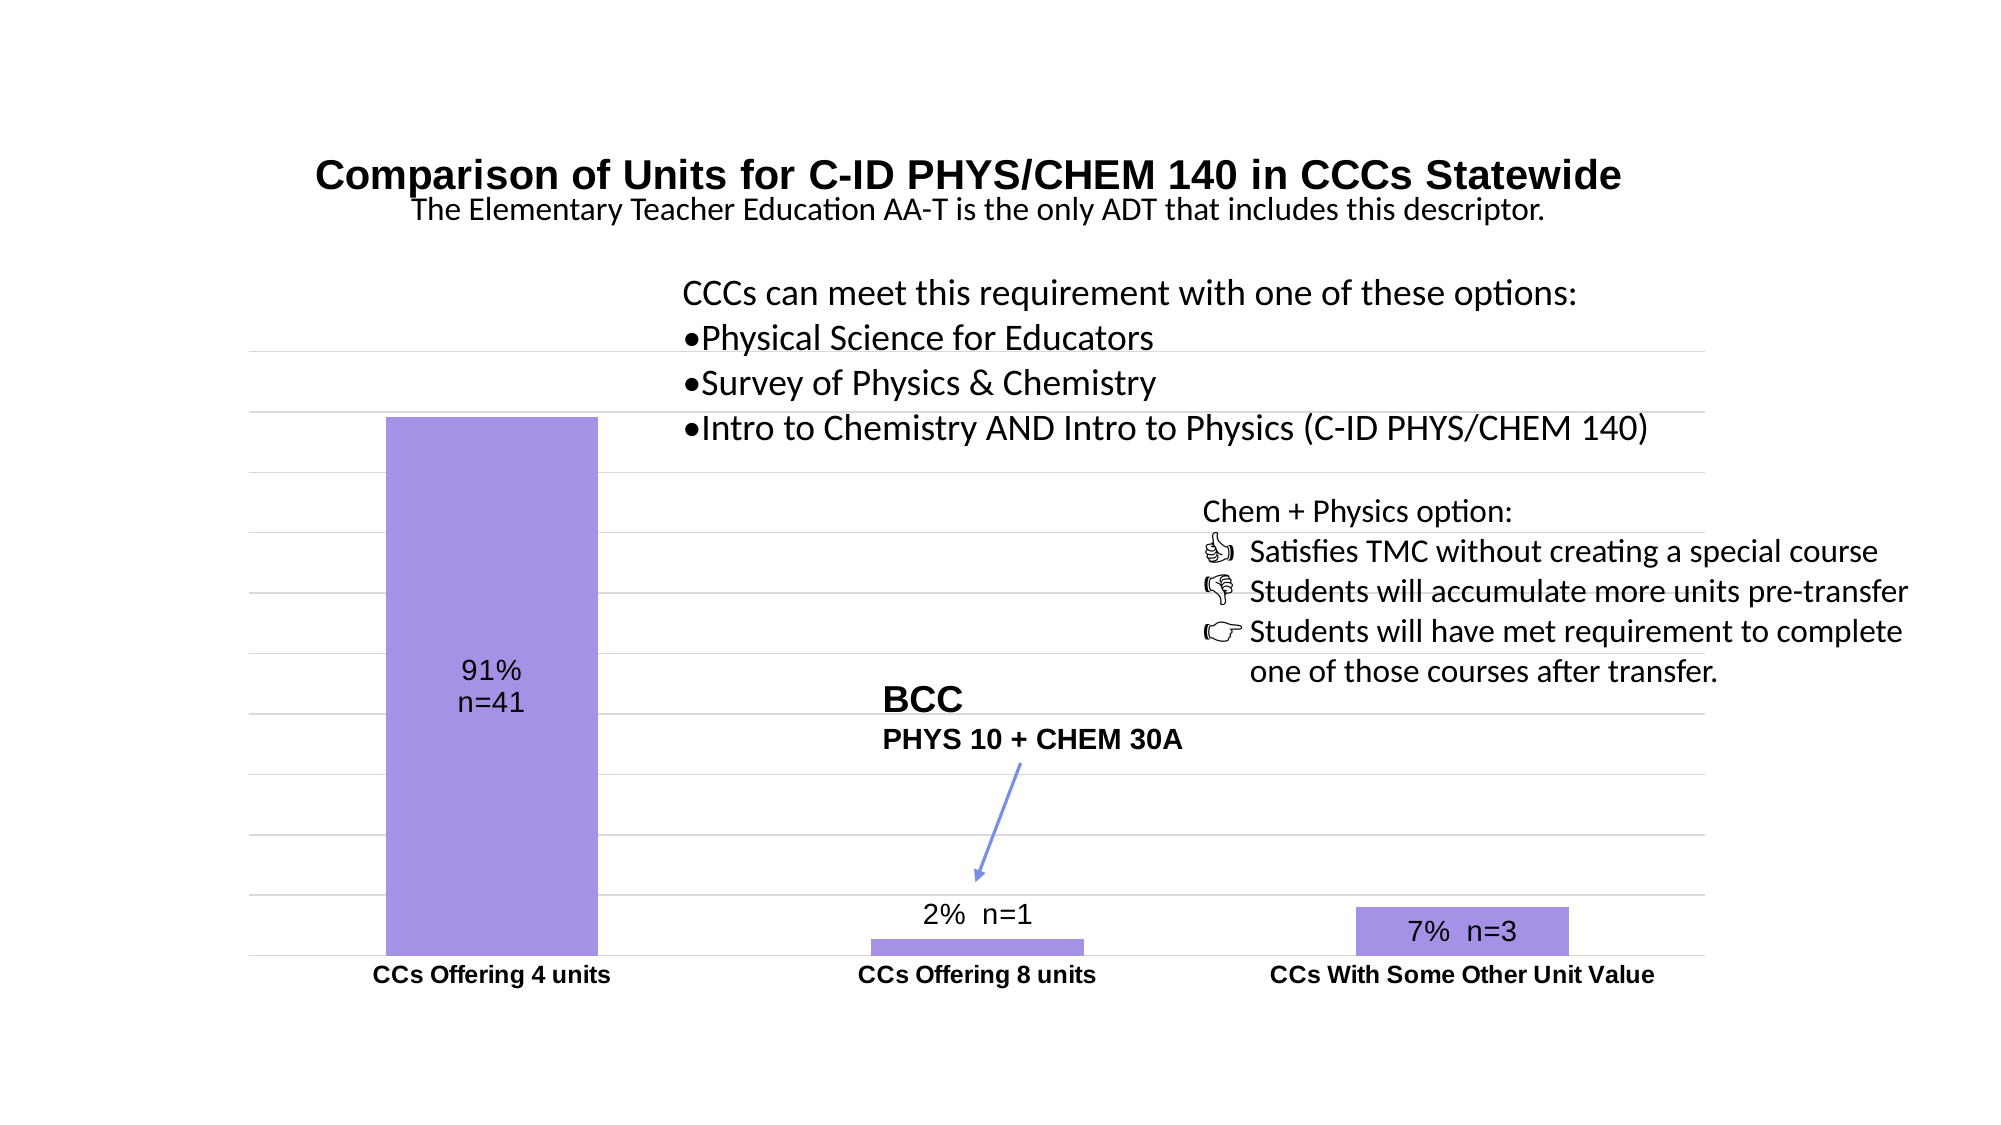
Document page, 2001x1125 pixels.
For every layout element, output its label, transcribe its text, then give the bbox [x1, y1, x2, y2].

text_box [975, 762, 1021, 883]
chart [76, 112, 1875, 1058]
text_box Chem + Physics option: Satisfies TMC without creating a special course Students will accumulate more units pre-transfer Students will have met requirement to complete one of those courses after transfer. [1875, 481, 1956, 697]
